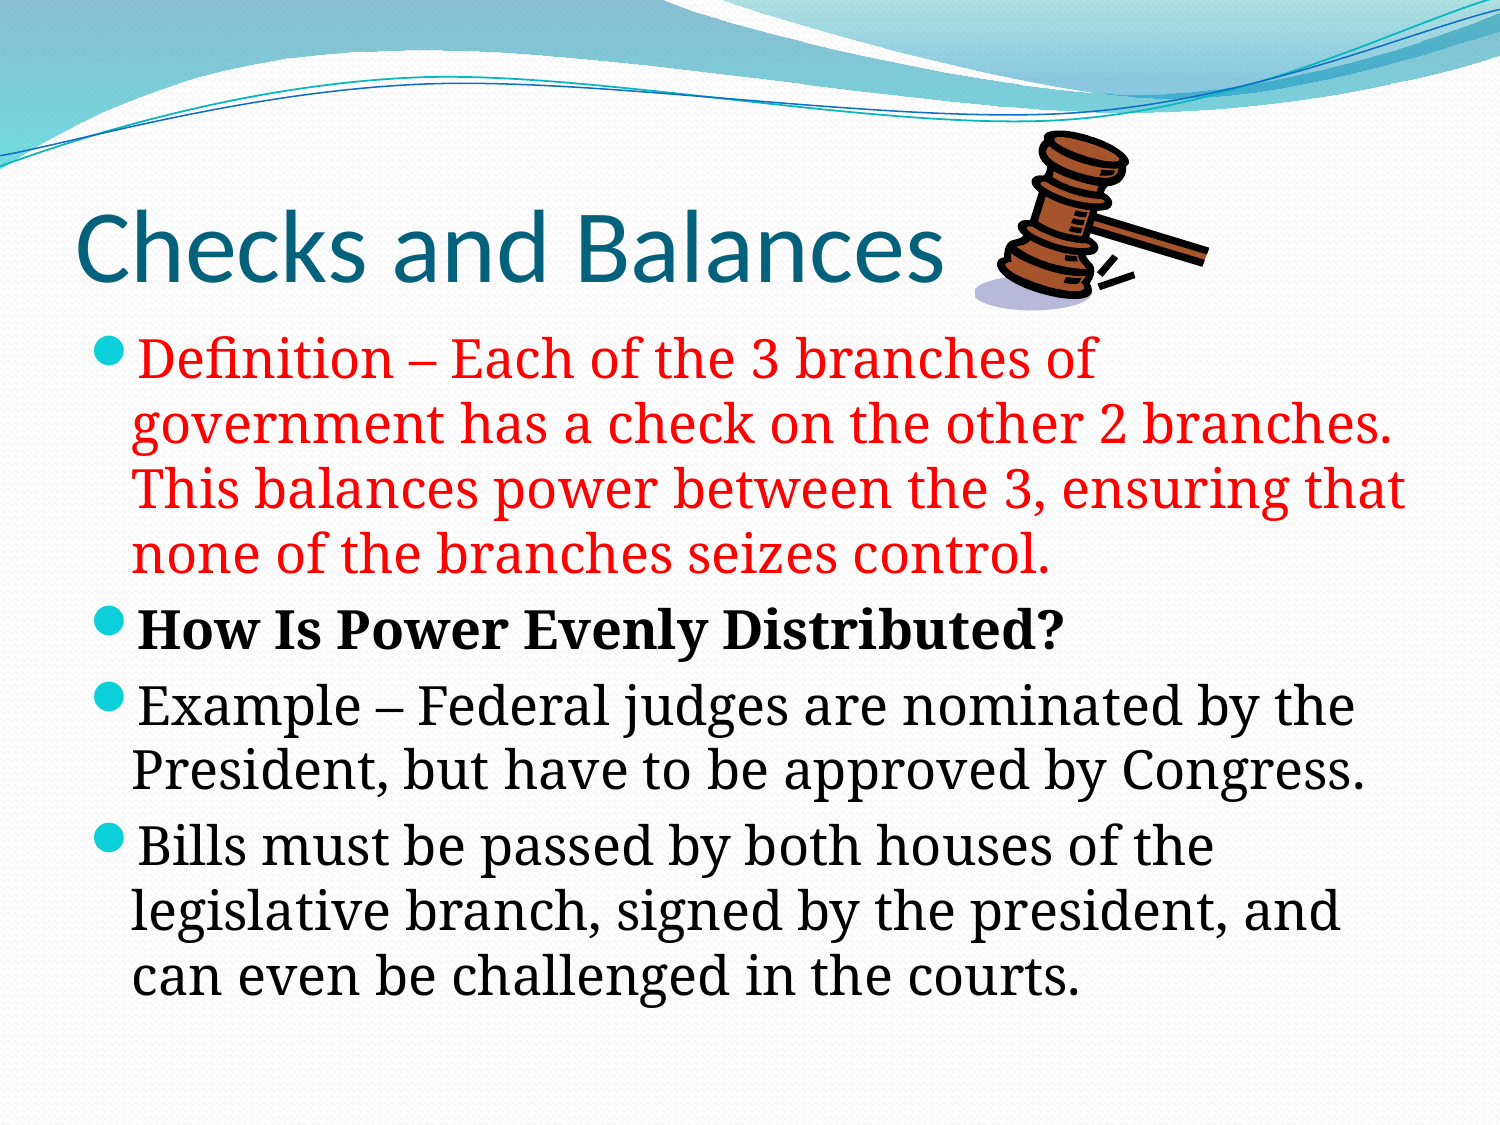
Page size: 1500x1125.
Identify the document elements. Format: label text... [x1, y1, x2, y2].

picture [974, 126, 1214, 315]
list Definition – Each of the 3 branches of government has a check on the other 2 branches. This balances power between the 3, ensuring that none of the branches seizes control. How Is Power Evenly Distributed? Example – Federal judges are nominated by the President, but have to be approved by Congress. Bills must be passed by both houses of the legislative branch, signed by the president, and can even be challenged in the courts. [75, 317, 1425, 1038]
title Checks and Balances [75, 115, 1425, 303]
